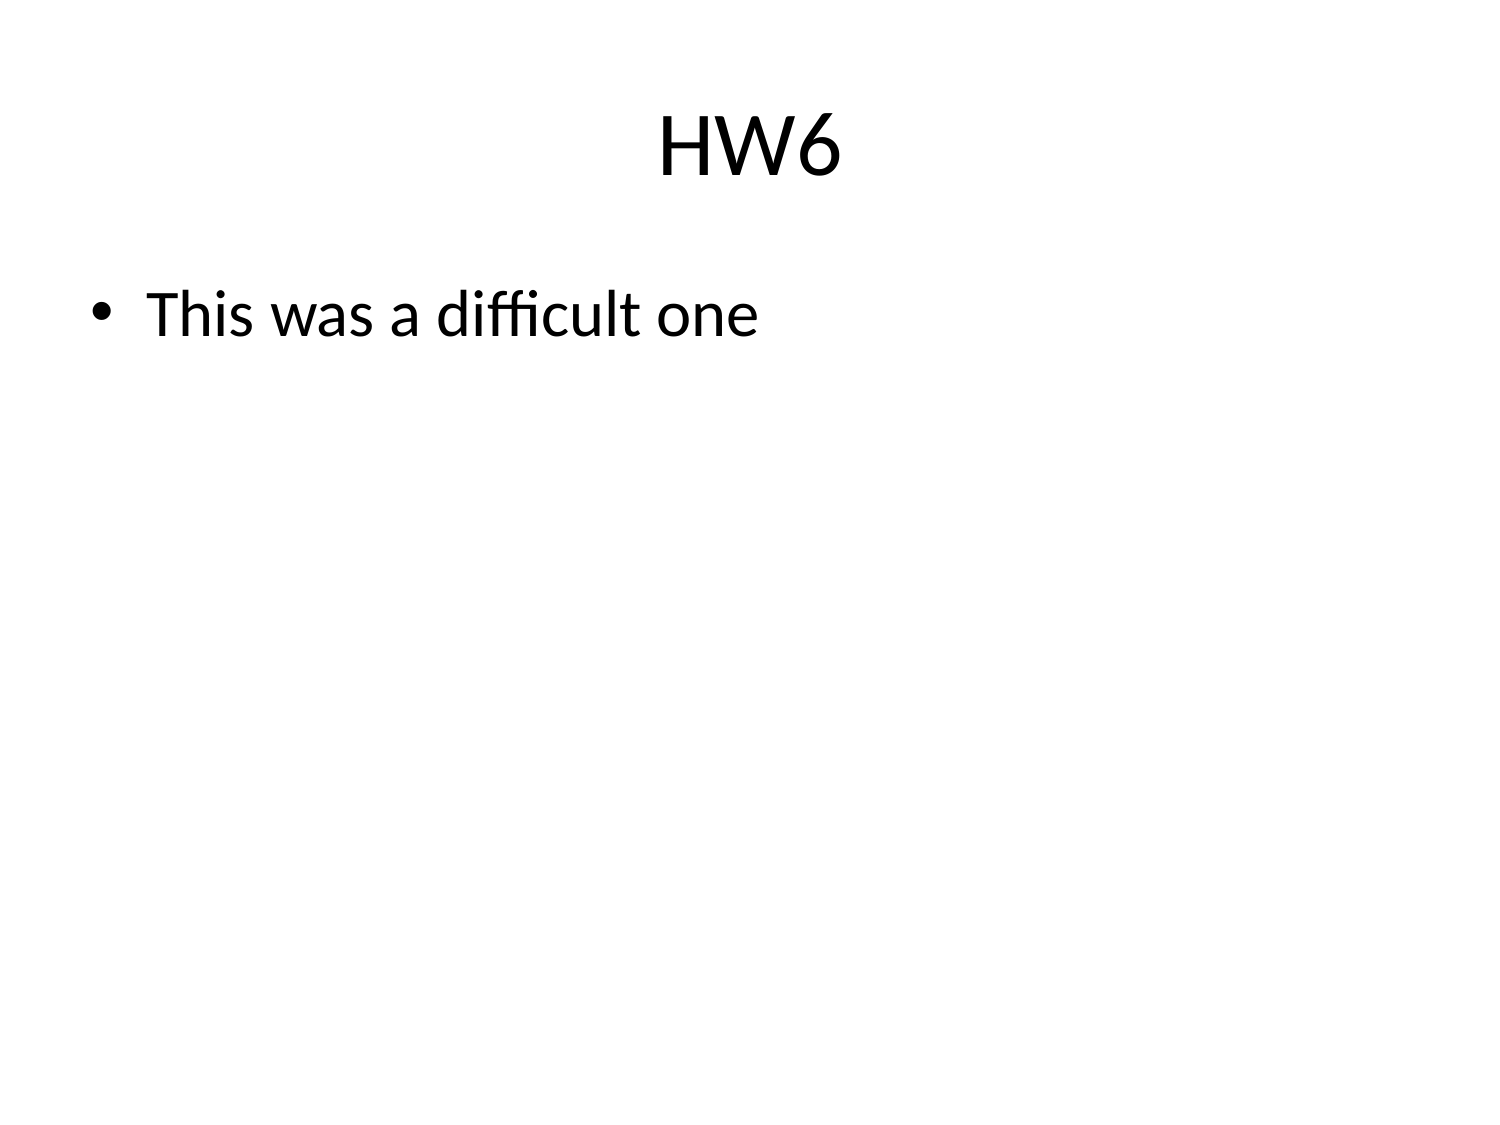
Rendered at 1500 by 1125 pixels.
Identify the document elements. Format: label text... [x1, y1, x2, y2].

title HW6 [75, 45, 1425, 233]
list This was a difficult one [75, 262, 1425, 1005]
